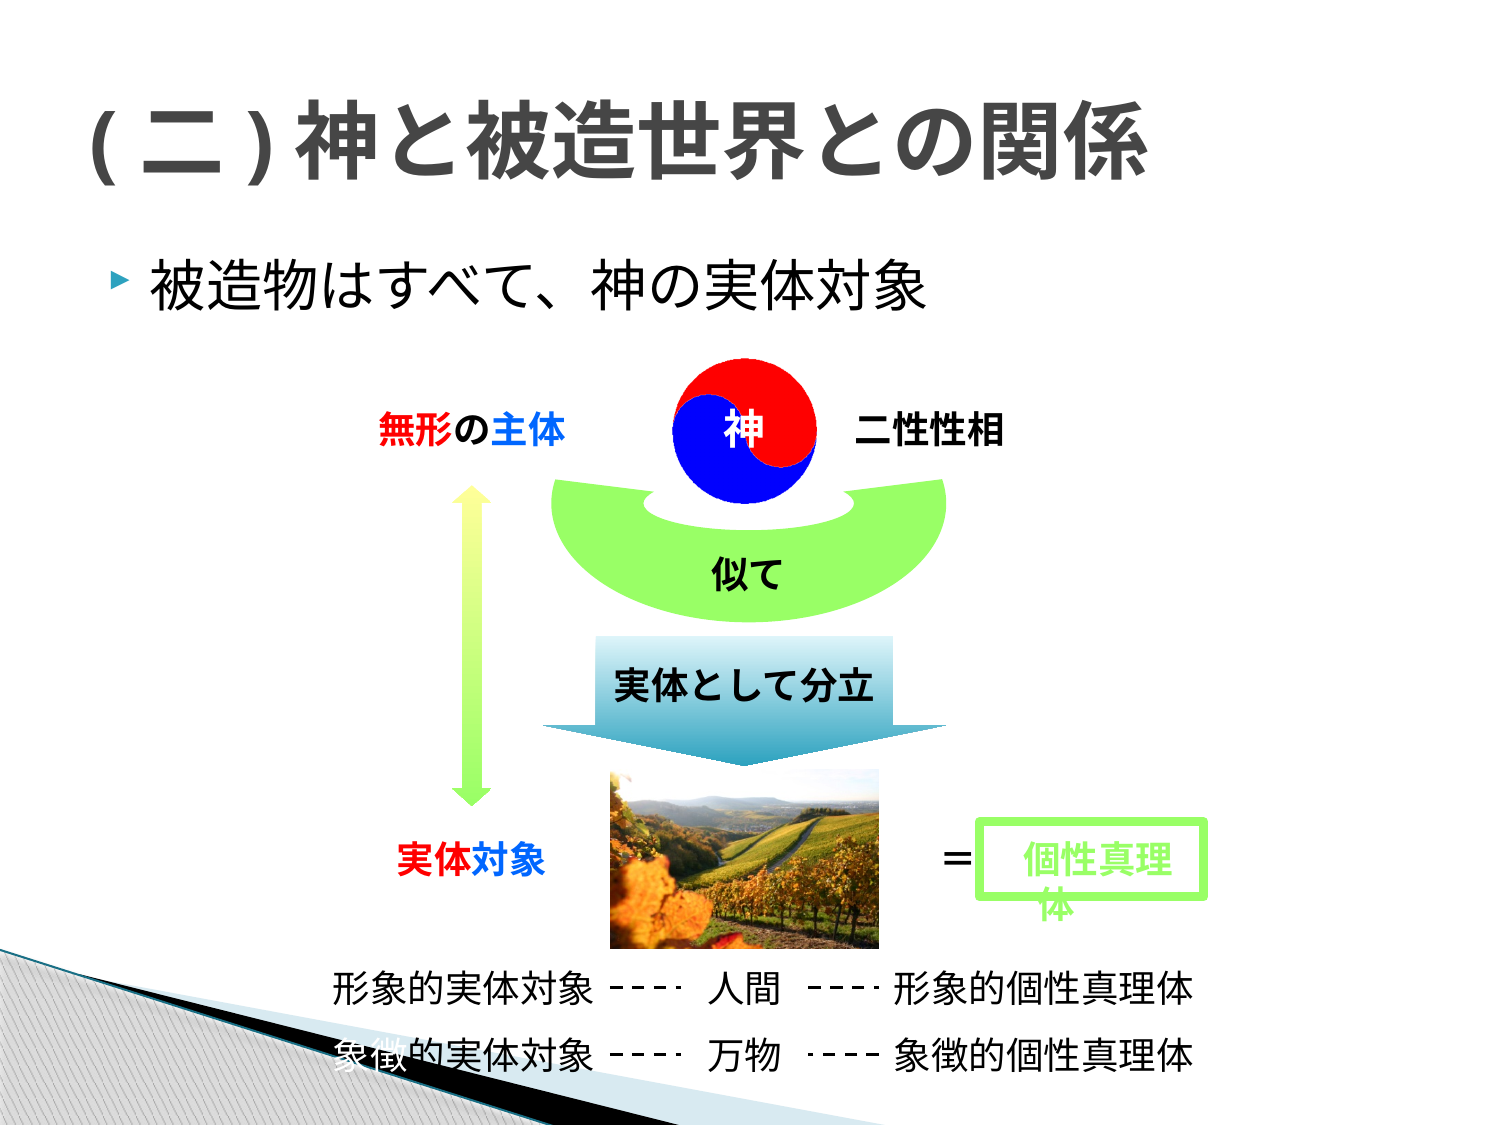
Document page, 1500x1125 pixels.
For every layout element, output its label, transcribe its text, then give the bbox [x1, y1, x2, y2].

text_box 二性性相 [839, 398, 1053, 459]
text_box 形象的実体対象 [306, 957, 610, 1018]
text_box 形象的個性真理体 [878, 957, 1229, 1018]
title (二)神と被造世界との関係 [75, 45, 1425, 233]
text_box 似て [546, 474, 951, 627]
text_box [542, 635, 947, 766]
text_box ＝ 個性真理体 [909, 829, 1204, 934]
text_box [975, 817, 1208, 901]
text_box 実体対象 [352, 829, 591, 889]
list 被造物はすべて、神の実体対象 [75, 243, 1425, 986]
text_box 無形の主体 [352, 398, 591, 458]
text_box 人間 [681, 961, 809, 1018]
text_box [452, 485, 492, 806]
text_box 象徴的実体対象 [306, 1024, 610, 1084]
text_box 万物 [681, 1024, 809, 1084]
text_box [671, 358, 818, 504]
picture [609, 769, 880, 950]
text_box 象徴的個性真理体 [878, 1024, 1229, 1084]
